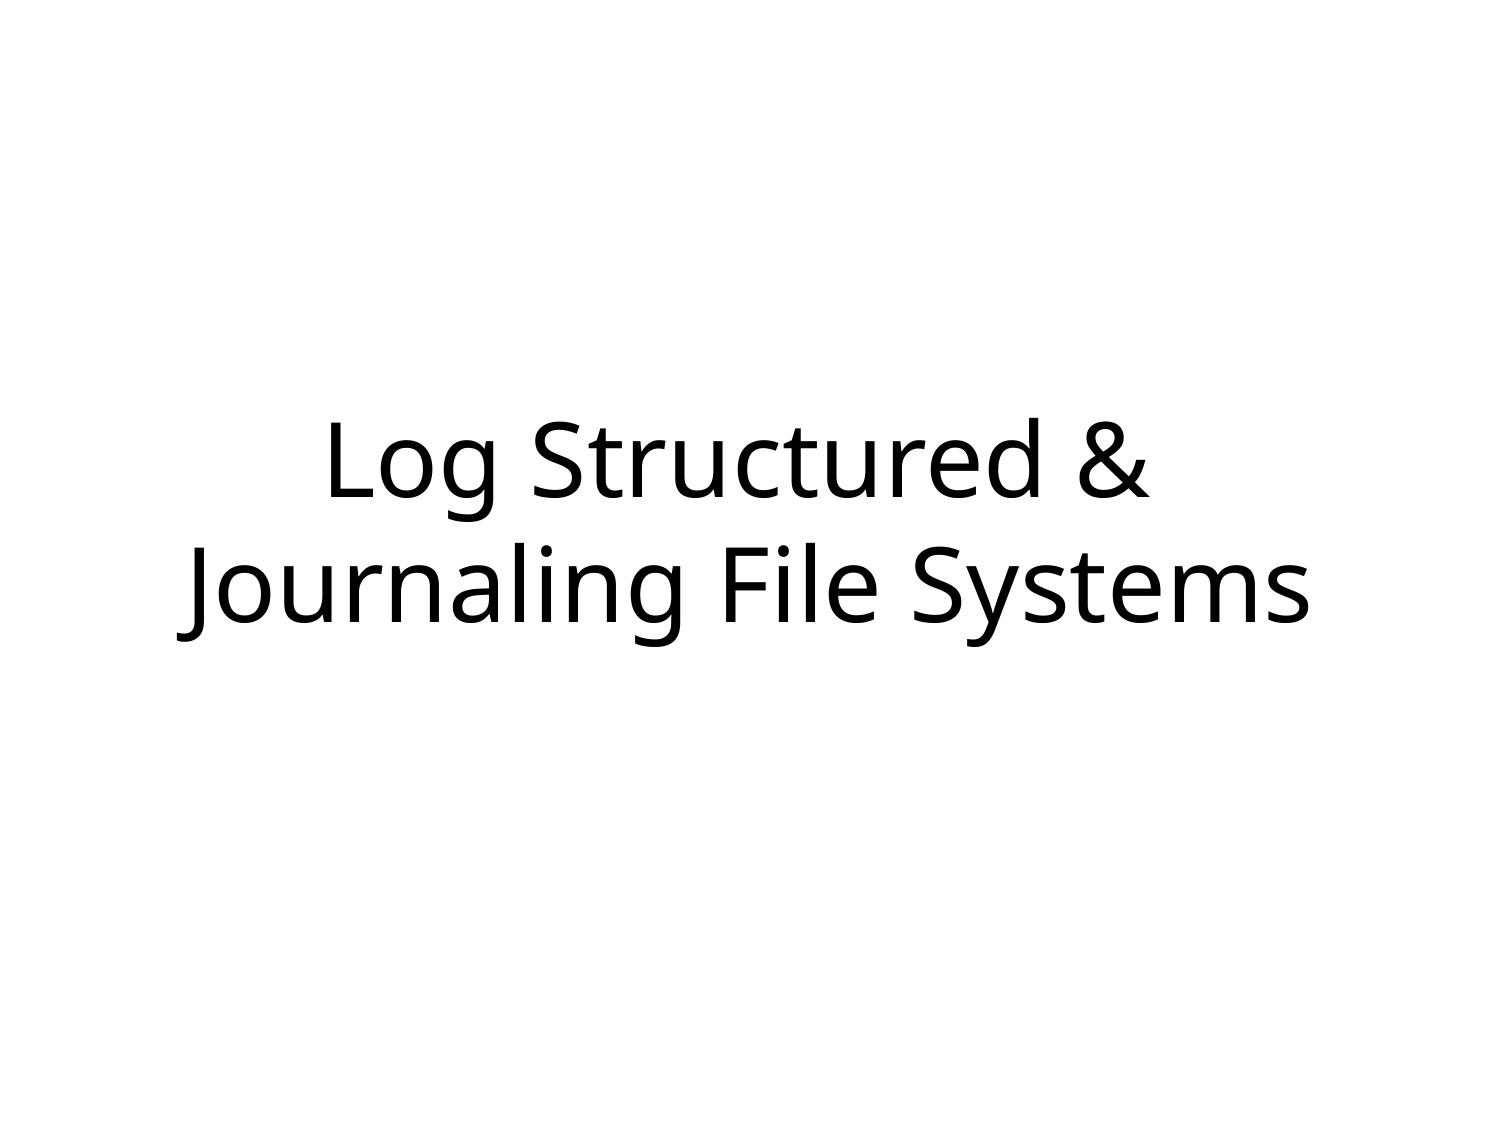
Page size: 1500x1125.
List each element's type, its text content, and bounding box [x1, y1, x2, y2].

title Log Structured & Journaling File Systems [74, 249, 1426, 788]
